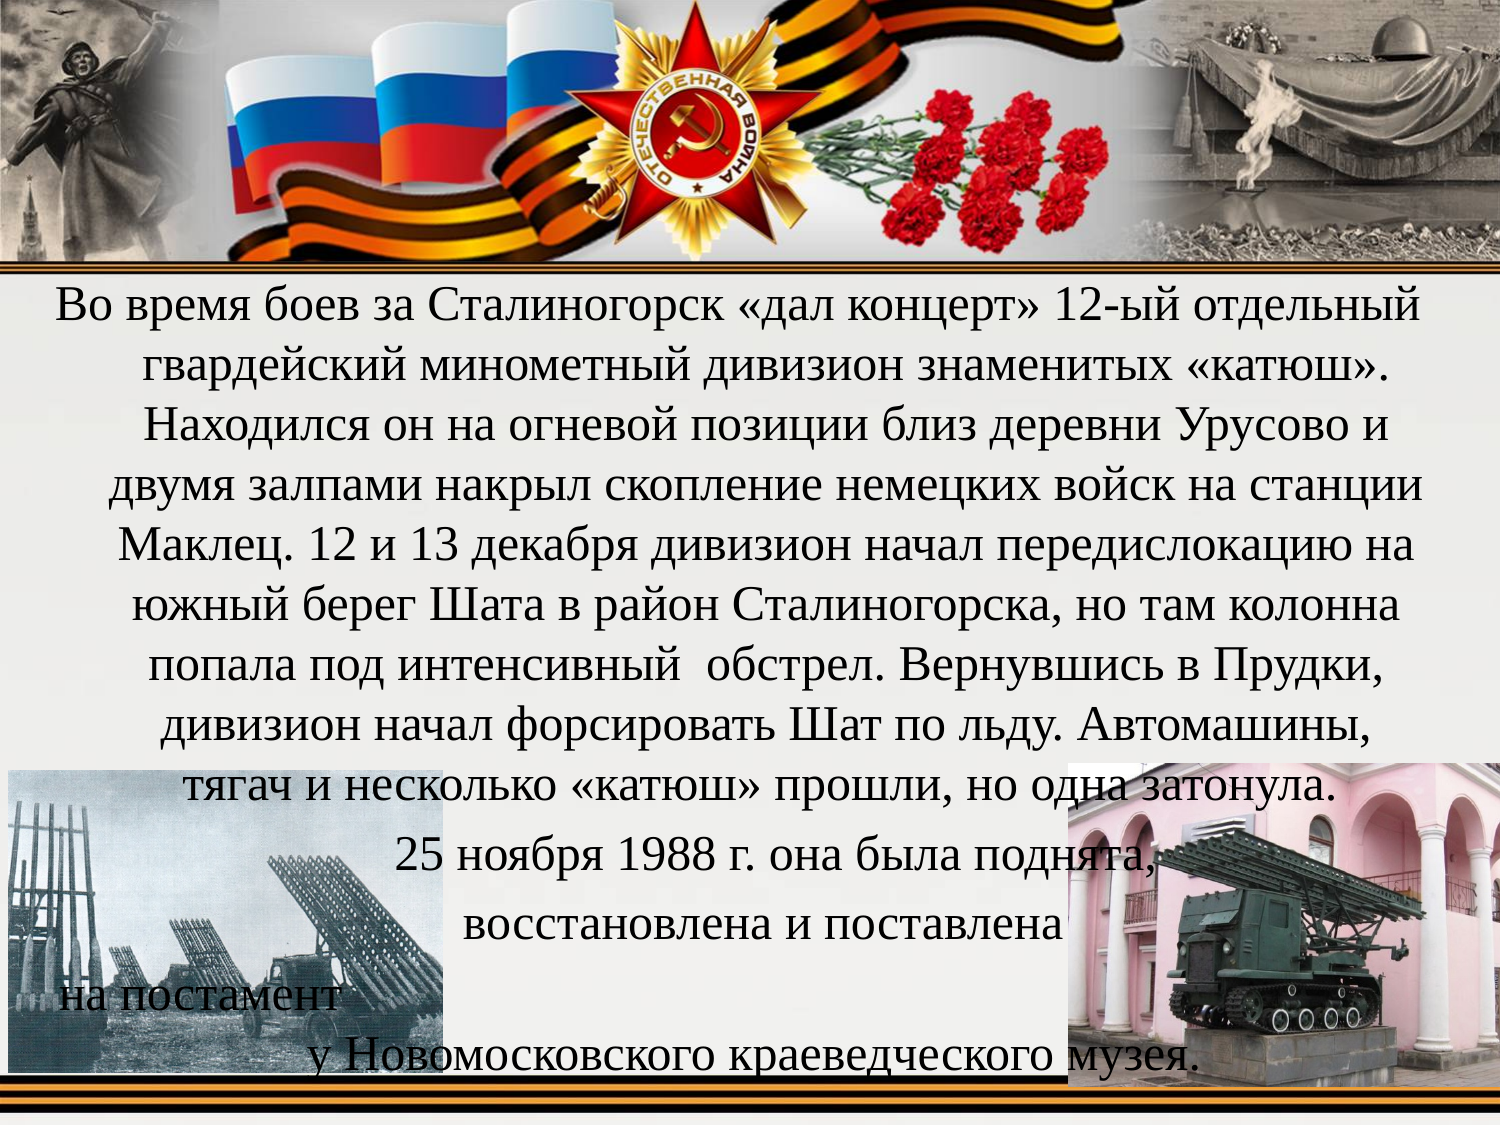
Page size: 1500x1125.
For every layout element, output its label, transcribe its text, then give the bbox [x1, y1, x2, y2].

list Во время боев за Сталиногорск «дал концерт» 12-ый отдельный гвардейский минометный дивизион знаменитых «катюш». Находился он на огневой позиции близ деревни Урусово и двумя залпами накрыл скопление немецких войск на станции Маклец. 12 и 13 декабря дивизион начал передислокацию на южный берег Шата в район Сталиногорска, но там колонна попала под интенсивный обстрел. Вернувшись в Прудки, дивизион начал форсировать Шат по льду. Автомашины, тягач и несколько «катюш» прошли, но одна затонула. 25 ноября 1988 г. она была поднята, восстановлена и поставлена на постамент у Новомосковского краеведческого музея. [29, 262, 1448, 1006]
picture [0, 0, 1500, 1125]
